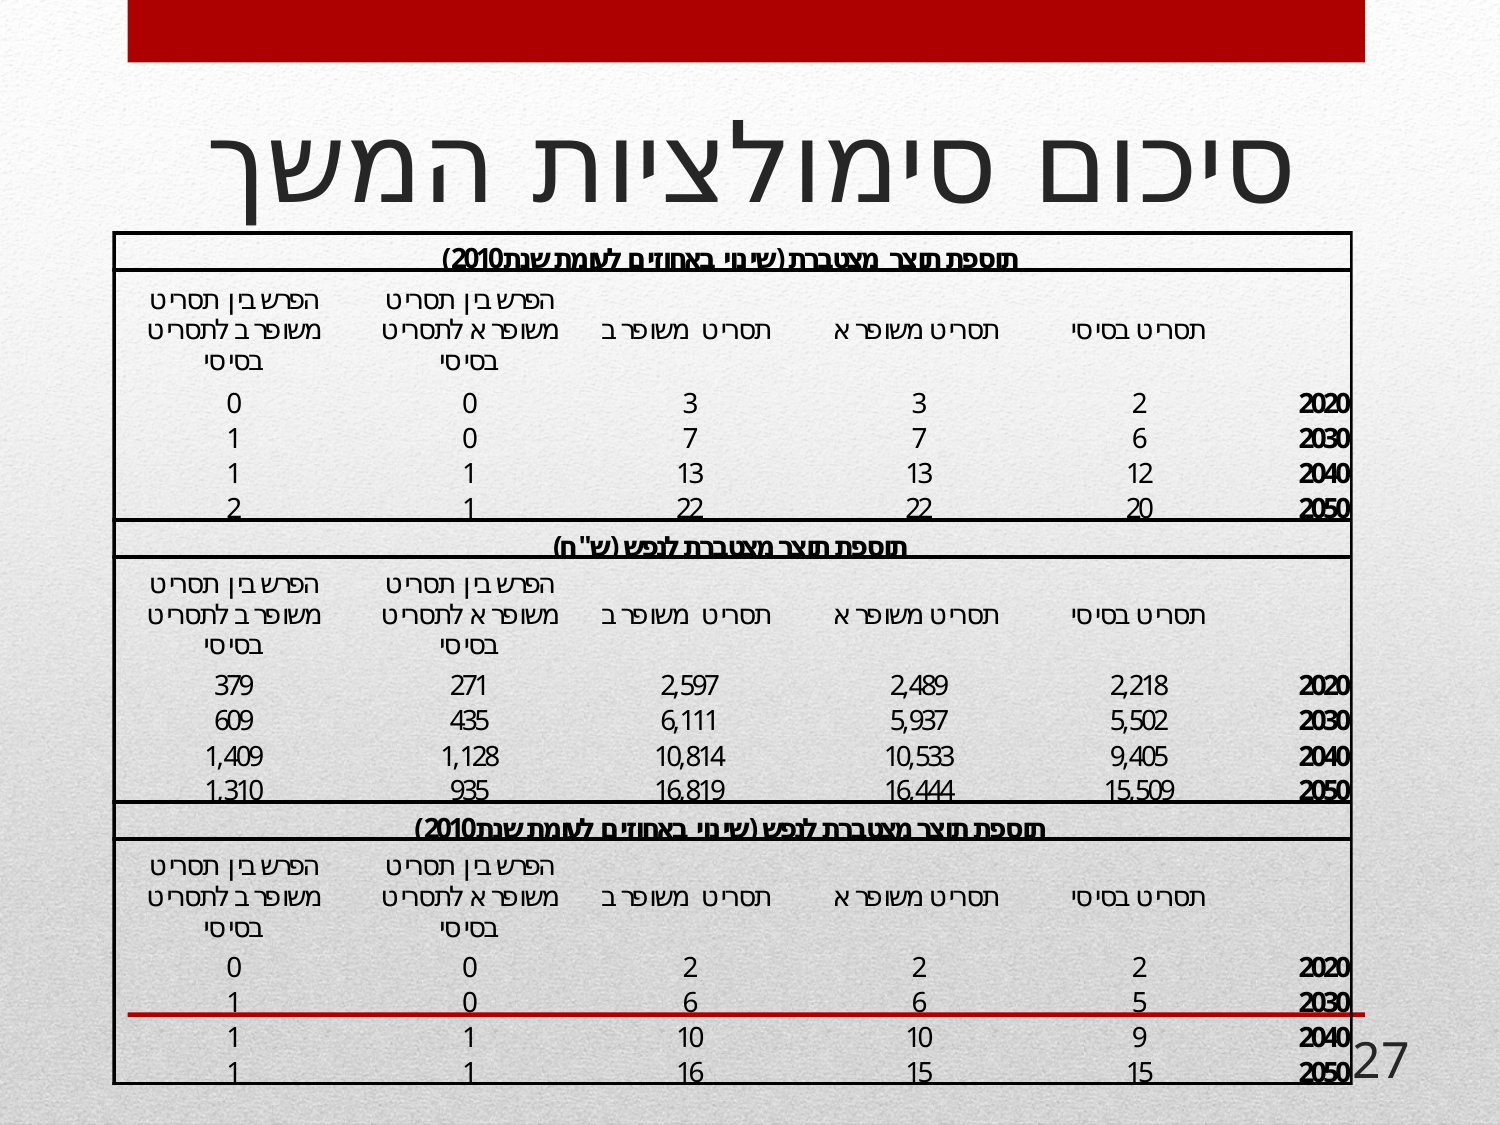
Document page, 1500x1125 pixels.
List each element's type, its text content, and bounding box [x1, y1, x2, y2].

title סיכום סימולציות המשך [75, 20, 1313, 233]
picture [111, 230, 1354, 1086]
slide_number 27 [1074, 1025, 1425, 1100]
